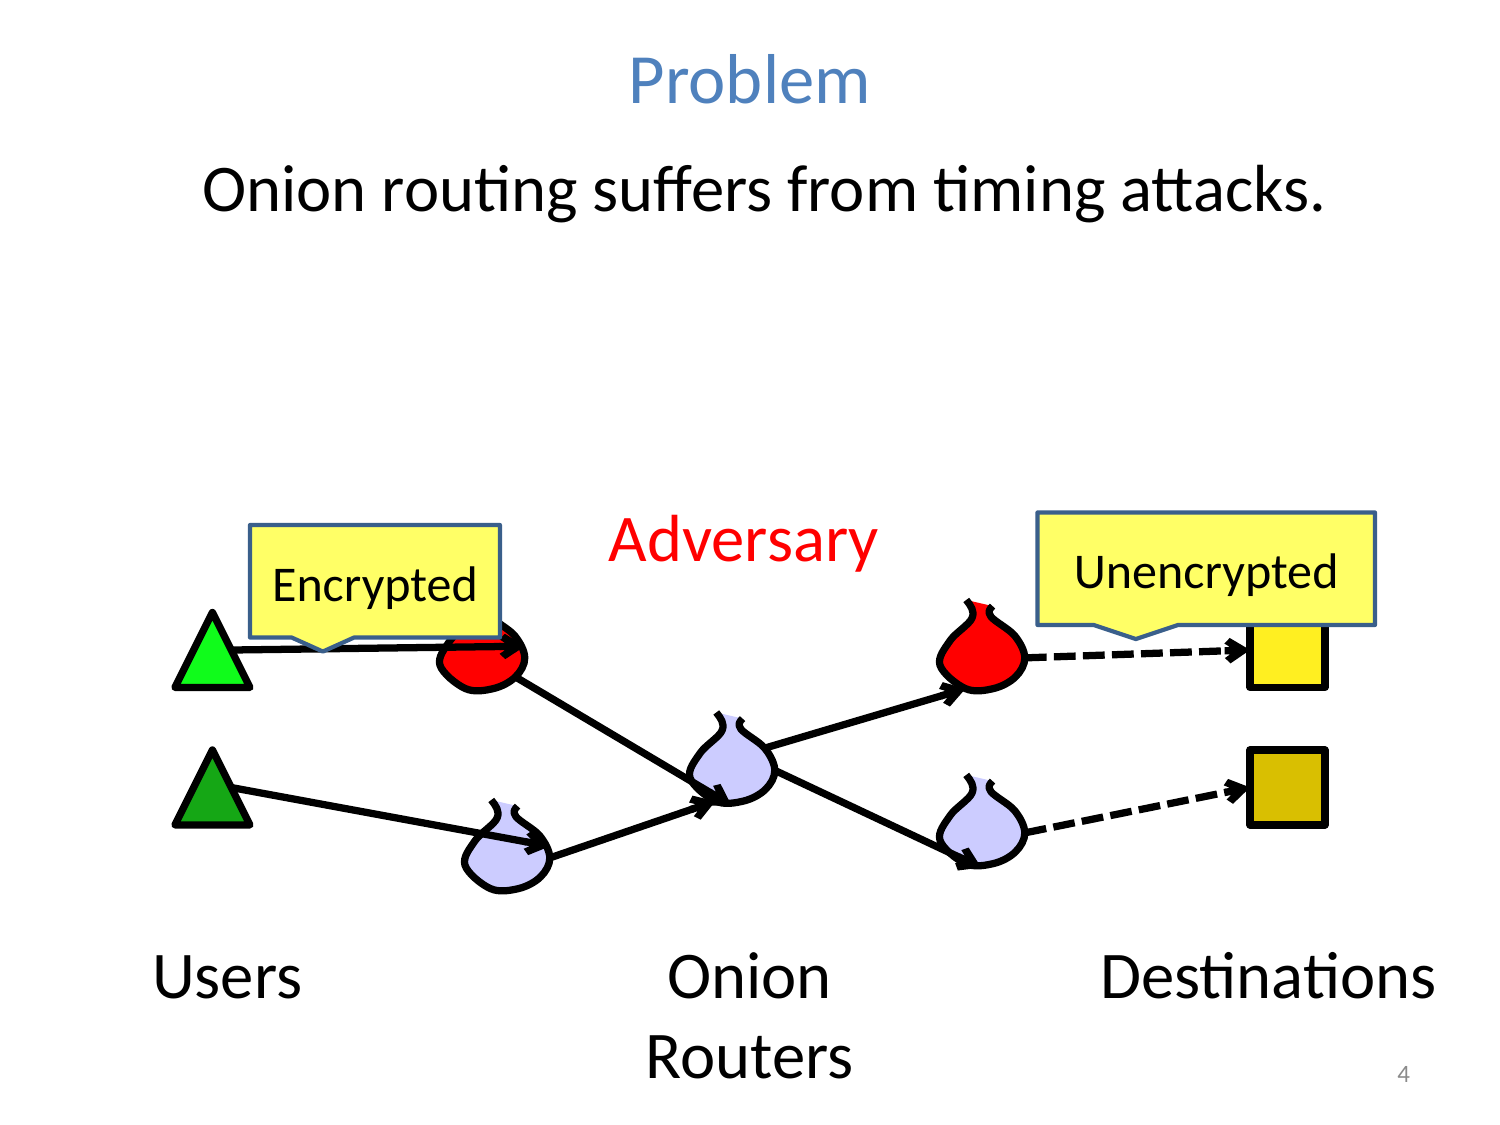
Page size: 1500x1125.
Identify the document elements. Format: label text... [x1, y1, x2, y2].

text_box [230, 787, 466, 866]
text_box Destinations [1074, 924, 1463, 1020]
slide_number 4 [1074, 1042, 1425, 1103]
text_box Encrypted [247, 522, 503, 648]
text_box [503, 625, 521, 643]
text_box Adversary [537, 487, 950, 583]
text_box [1248, 748, 1327, 827]
text_box [484, 799, 544, 839]
text_box Unencrypted [1035, 510, 1378, 642]
title Problem [75, 24, 1425, 125]
text_box [1248, 628, 1327, 689]
text_box Users [137, 924, 375, 1020]
text_box [467, 837, 550, 892]
text_box Onion Routers [599, 924, 900, 1100]
text_box [173, 747, 232, 828]
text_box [1024, 787, 1251, 834]
text_box [938, 599, 1024, 692]
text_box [230, 649, 441, 666]
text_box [774, 770, 951, 816]
text_box [688, 711, 776, 804]
text_box [173, 610, 252, 690]
text_box Onion routing suffers from timing attacks. [187, 137, 1388, 313]
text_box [1024, 649, 1251, 659]
text_box [442, 648, 526, 692]
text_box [764, 688, 966, 749]
text_box [938, 774, 1024, 867]
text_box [549, 800, 716, 859]
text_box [515, 676, 701, 754]
